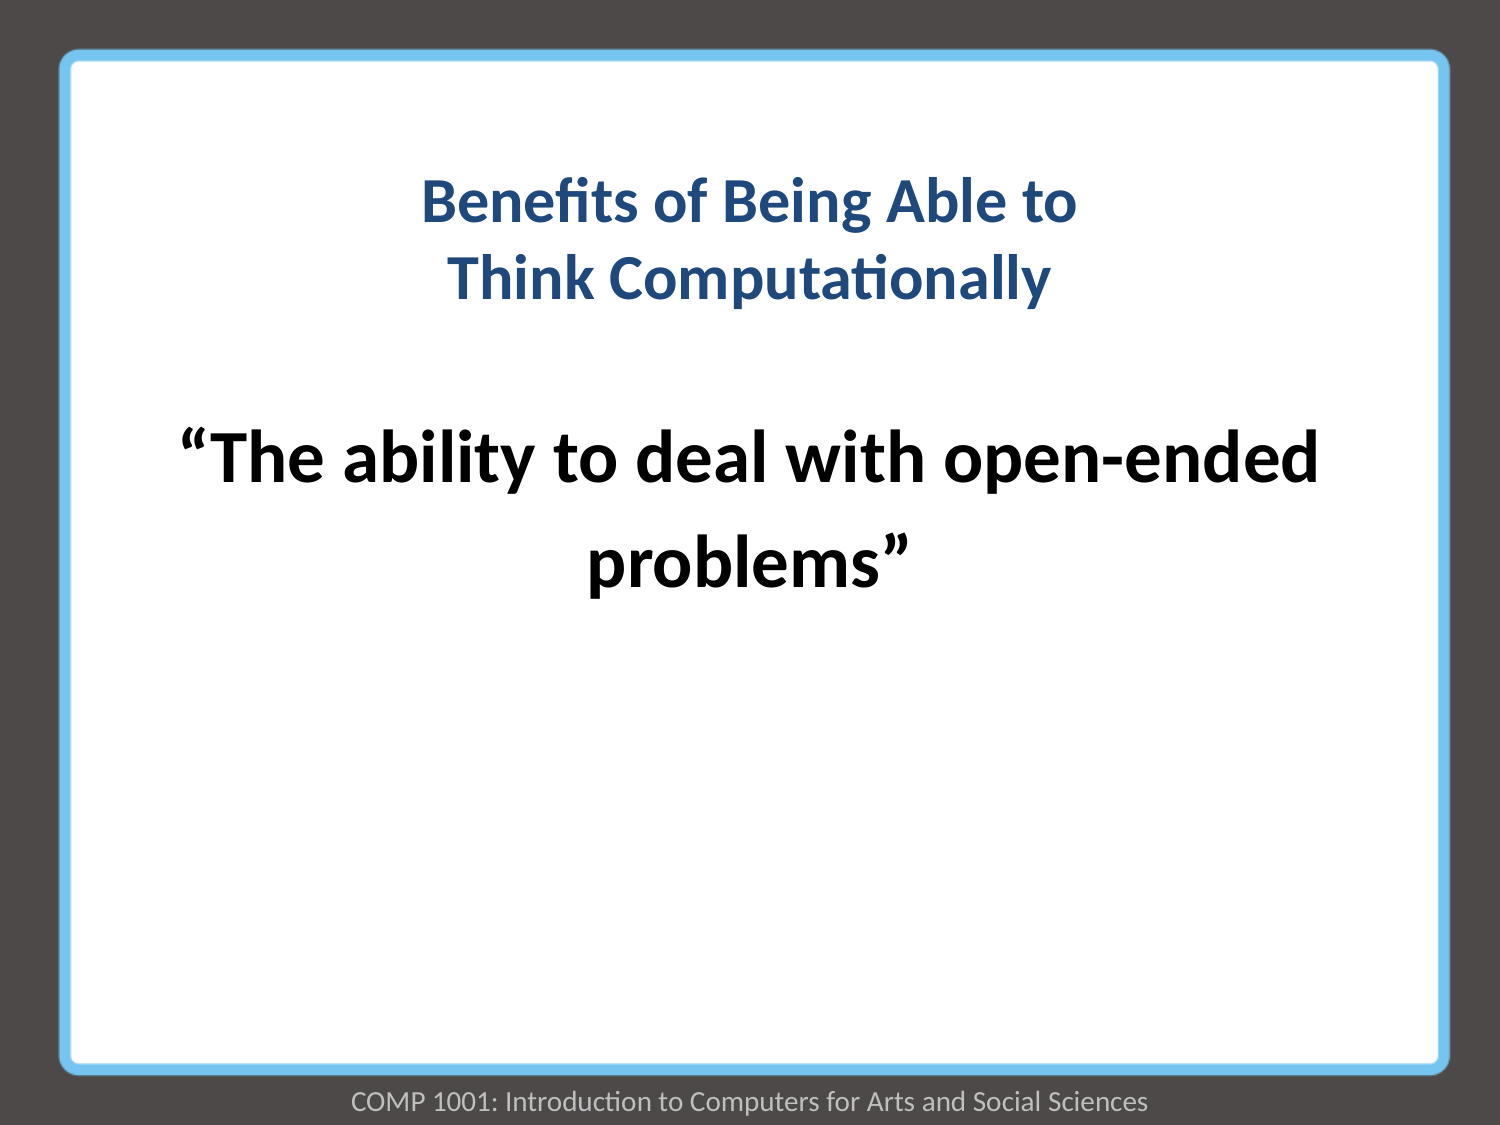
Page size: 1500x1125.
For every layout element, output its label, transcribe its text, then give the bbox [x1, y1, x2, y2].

list “The ability to deal with open-ended problems” [104, 399, 1396, 938]
title Benefits of Being Able to Think Computationally [75, 149, 1425, 321]
picture [0, 0, 1500, 1125]
